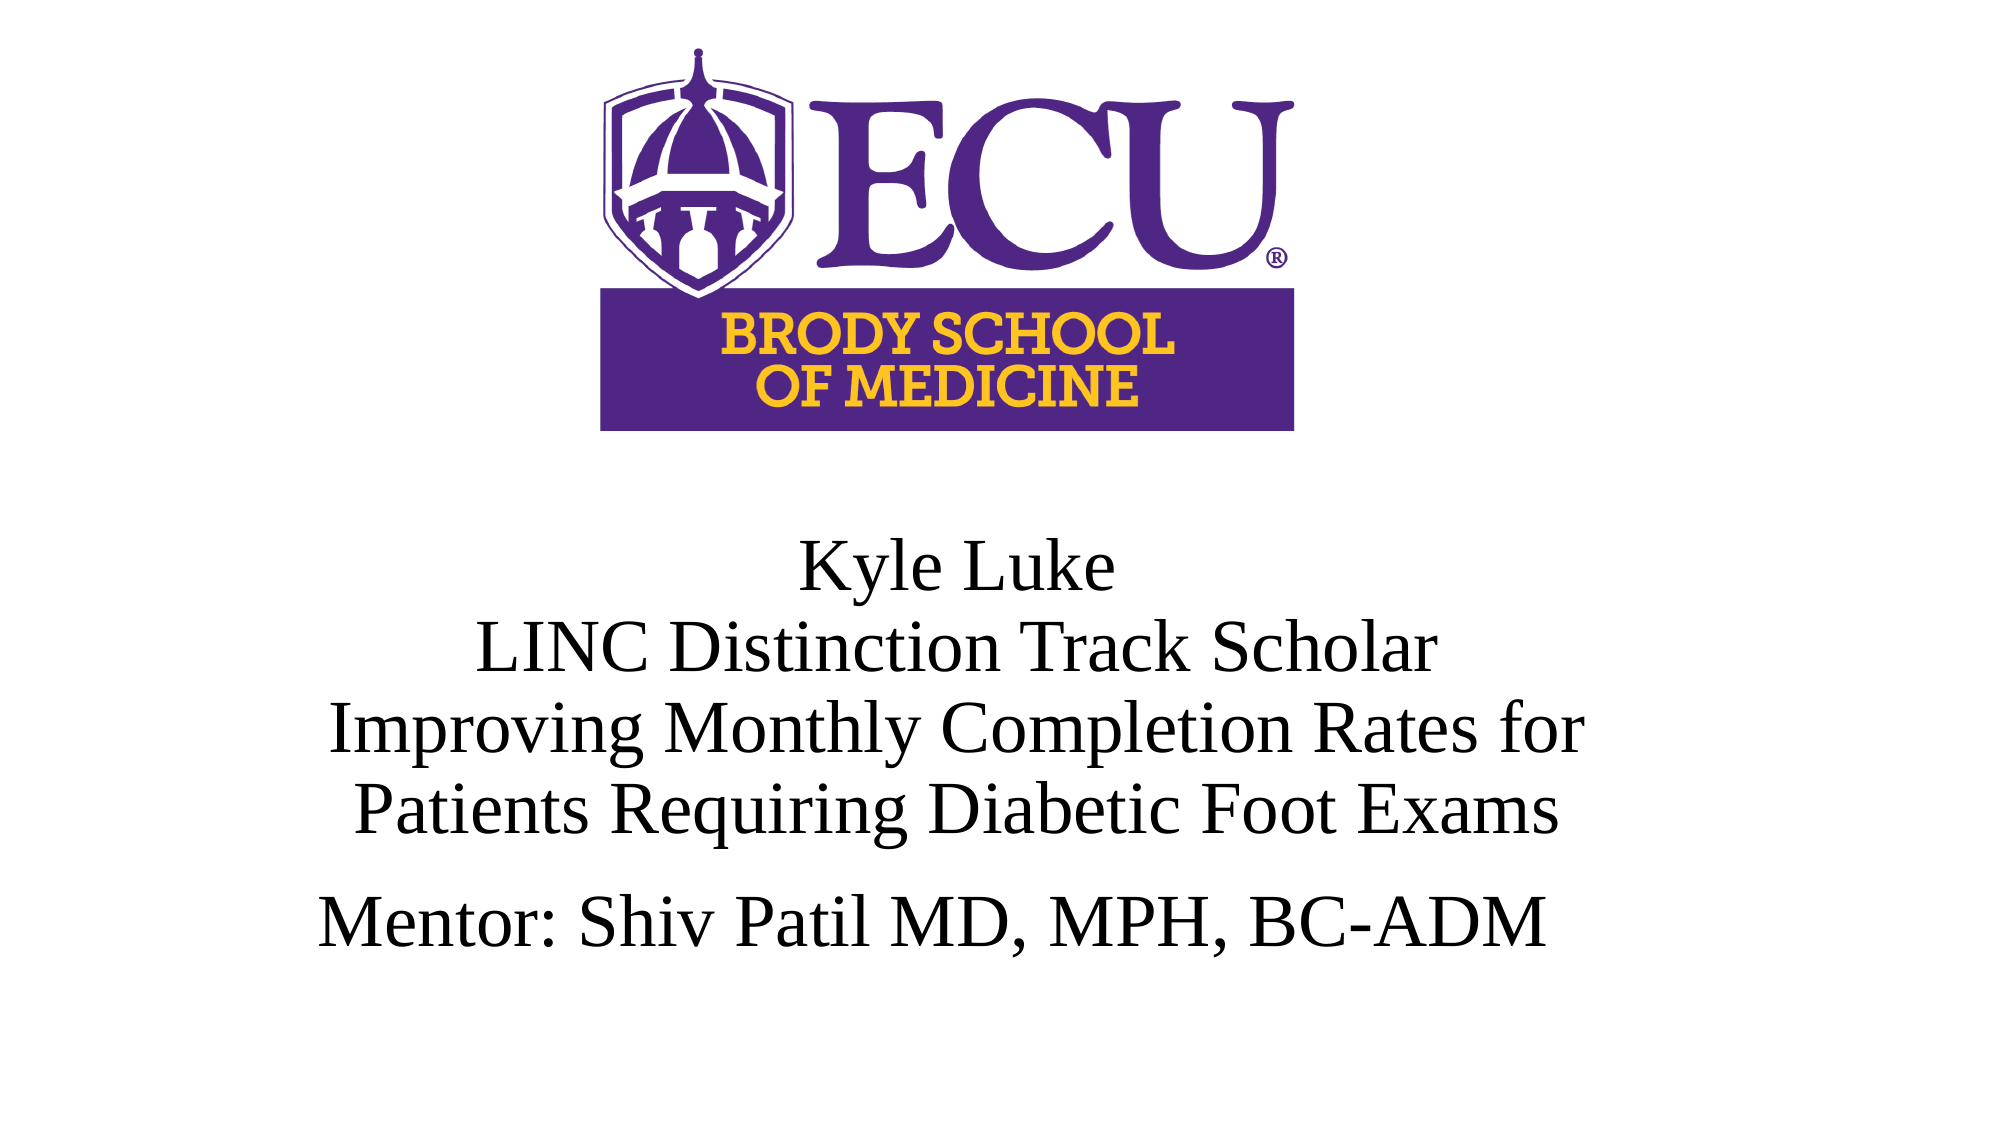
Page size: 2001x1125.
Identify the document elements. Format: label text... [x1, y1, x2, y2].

picture [582, 33, 1310, 447]
title Kyle Luke LINC Distinction Track Scholar Improving Monthly Completion Rates for Patients Requiring Diabetic Foot Exams Mentor: Shiv Patil MD, MPH, BC-ADM [207, 471, 1709, 979]
